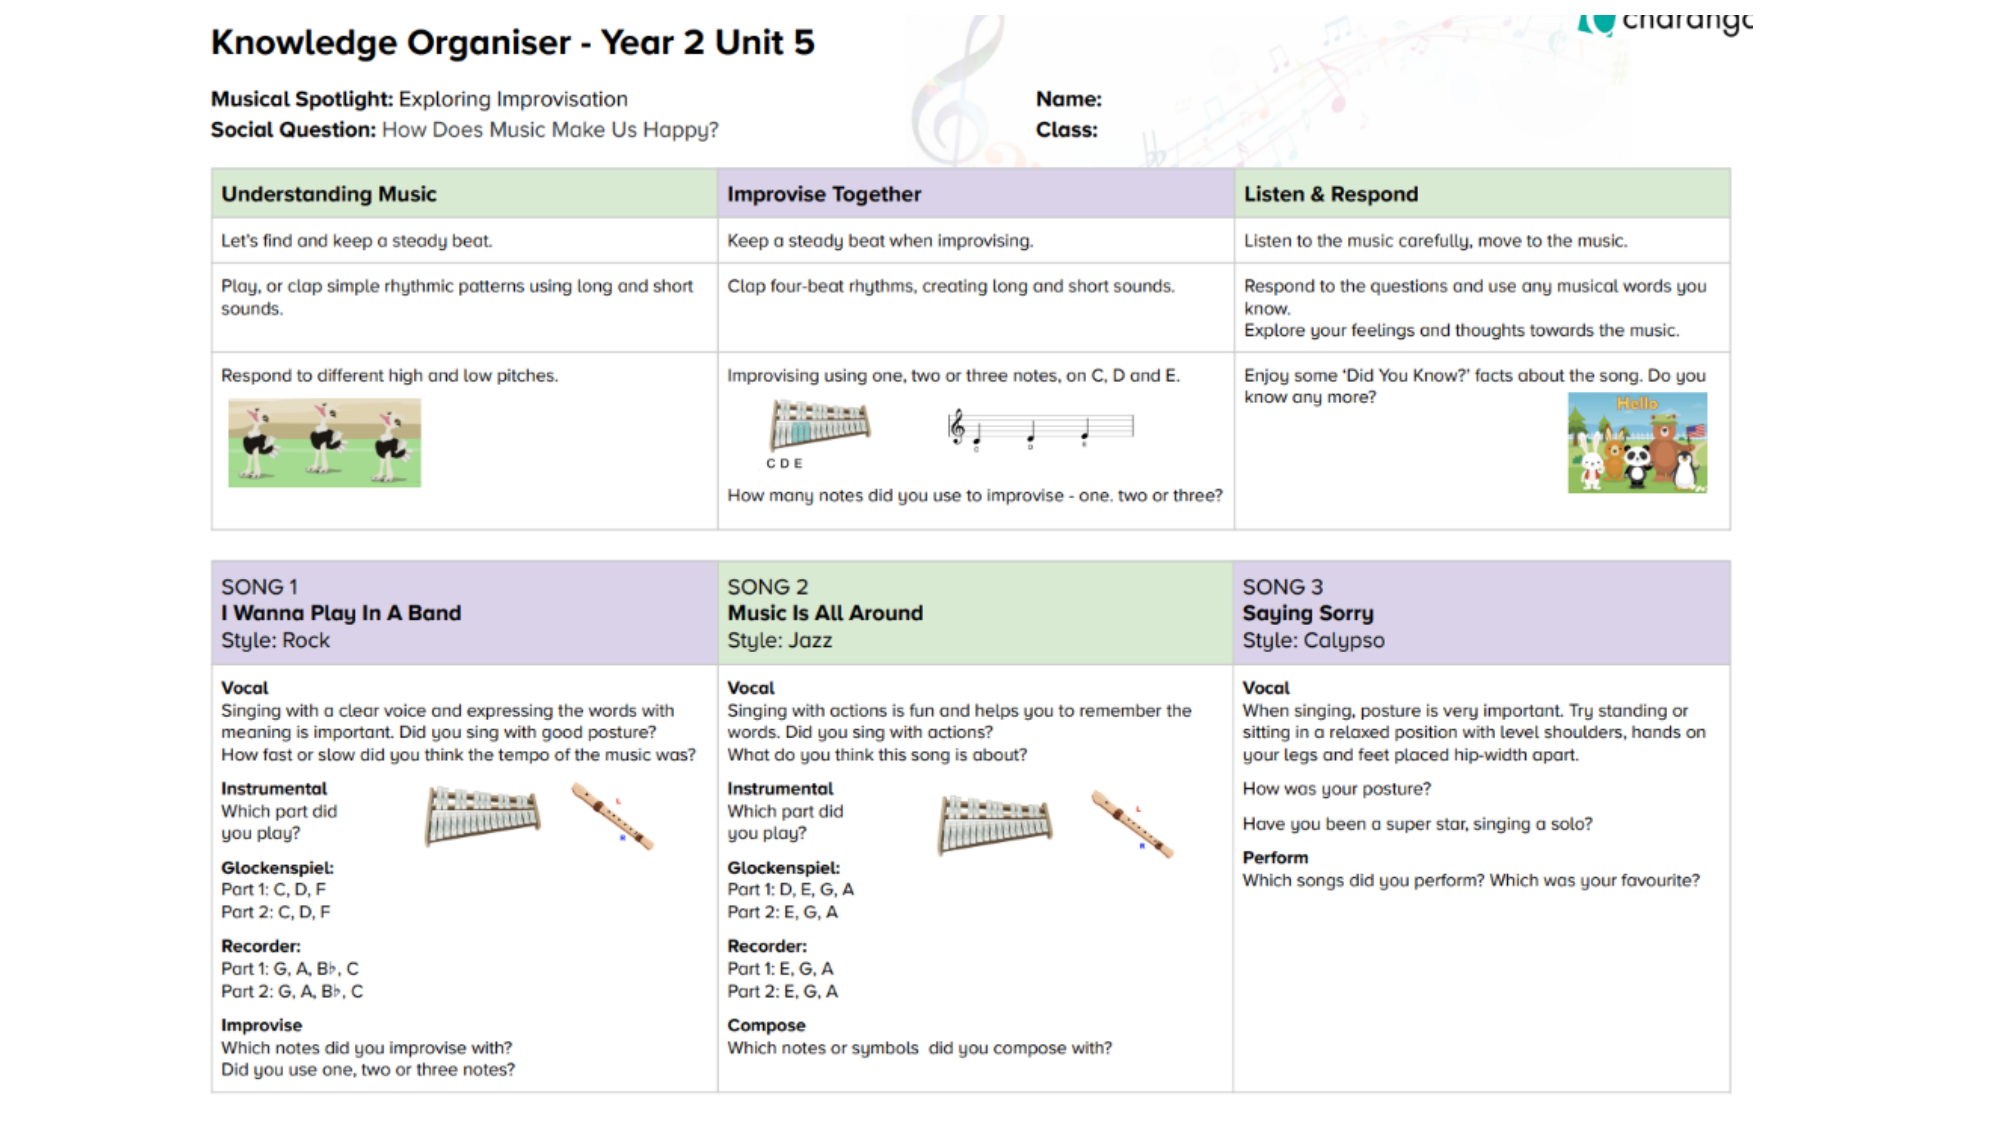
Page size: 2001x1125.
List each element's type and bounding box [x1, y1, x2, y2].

picture [191, 15, 1753, 1111]
